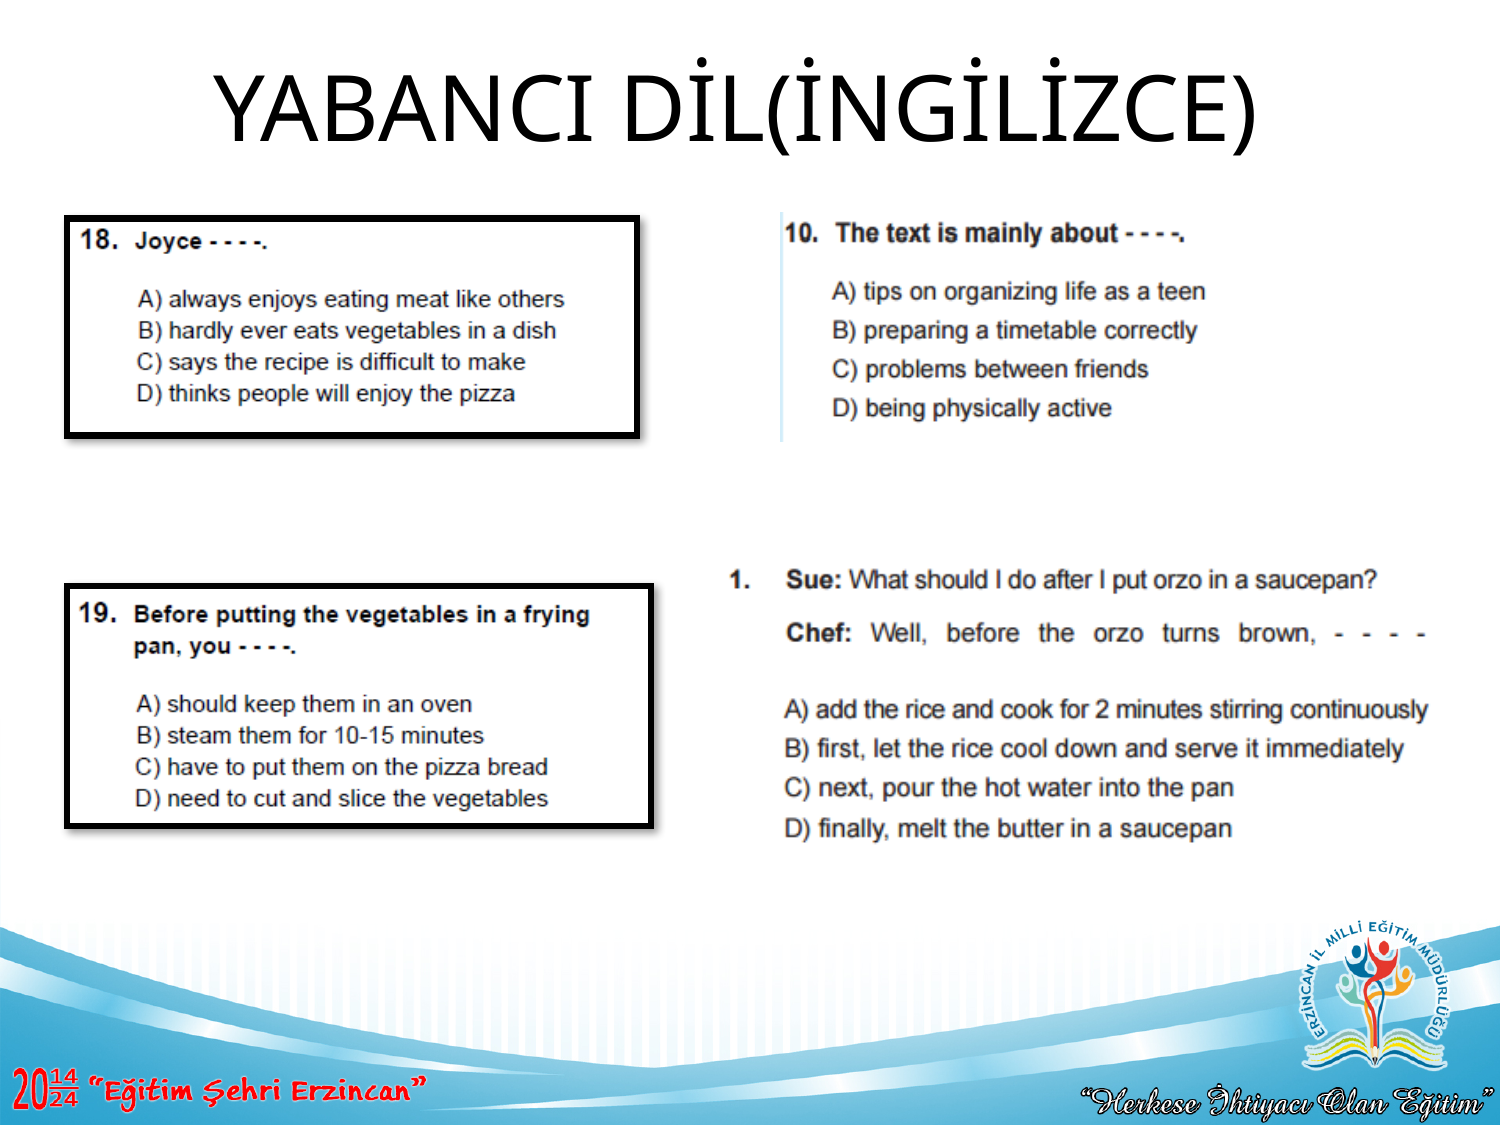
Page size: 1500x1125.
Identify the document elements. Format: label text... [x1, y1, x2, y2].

title YABANCI DİL(İNGİLİZCE) [89, 33, 1384, 191]
picture [0, 0, 1500, 1125]
